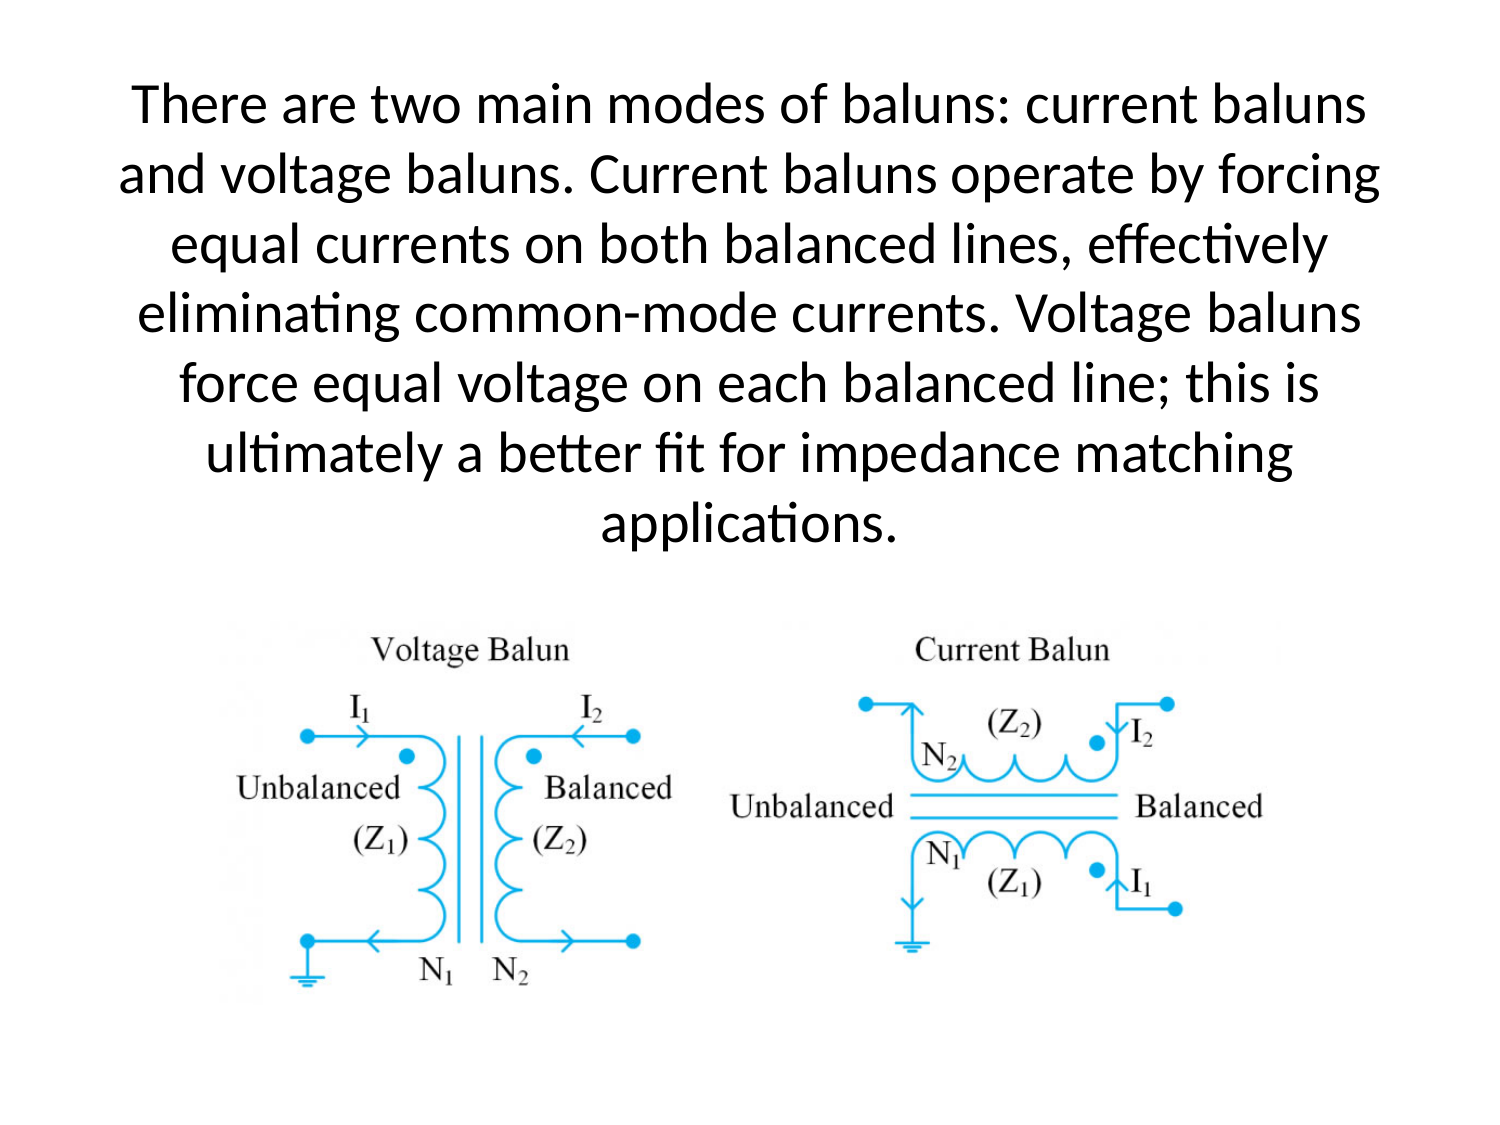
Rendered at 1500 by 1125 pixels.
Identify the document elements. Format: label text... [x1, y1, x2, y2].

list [219, 621, 1281, 1006]
title There are two main modes of baluns: current baluns and voltage baluns. Current baluns operate by forcing equal currents on both balanced lines, effectively eliminating common-mode currents. Voltage baluns force equal voltage on each balanced line; this is ultimately a better fit for impedance matching applications. [75, 45, 1425, 575]
